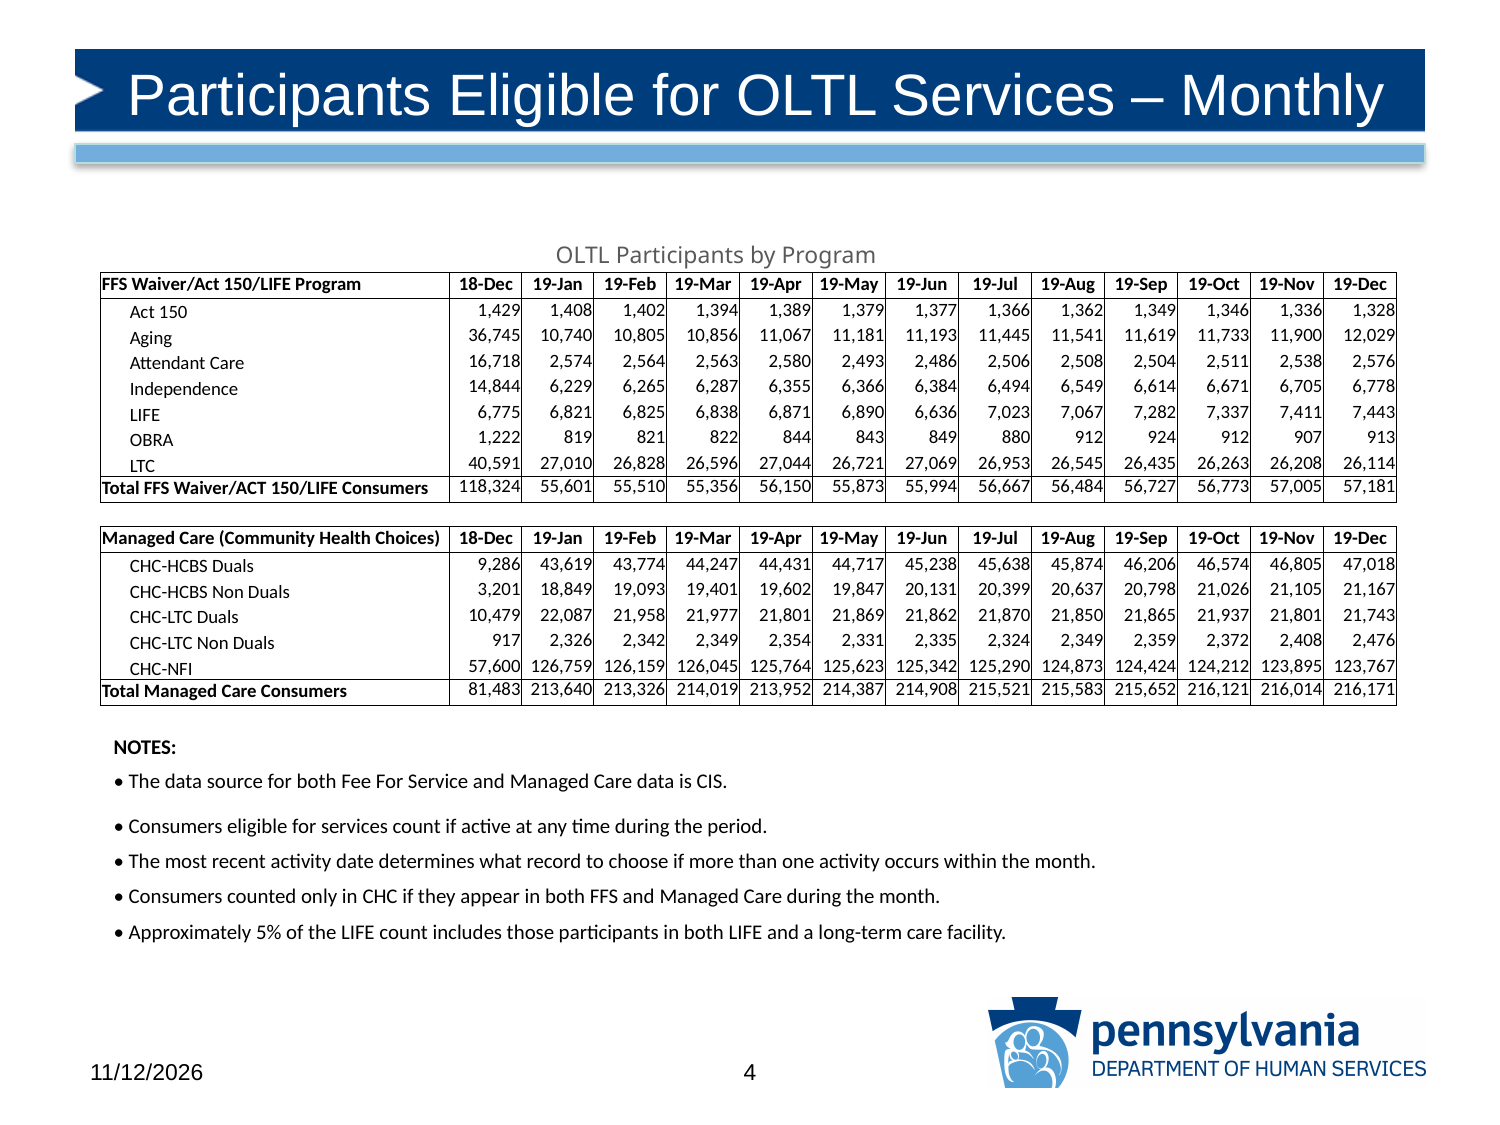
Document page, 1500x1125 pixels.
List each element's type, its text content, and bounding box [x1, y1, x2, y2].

table_cell 57,005 [1251, 477, 1323, 502]
table_cell [101, 503, 450, 526]
table_cell 214,387 [813, 680, 885, 705]
table_cell 6,549 [1032, 375, 1104, 400]
table_cell 19,602 [740, 578, 812, 603]
table_cell 125,342 [886, 654, 958, 679]
table_cell 19-Aug [1032, 273, 1104, 298]
table_cell 45,238 [886, 553, 958, 578]
table_cell 2,493 [813, 349, 885, 375]
slide_number 4 [575, 1050, 925, 1091]
table_cell 44,247 [667, 553, 739, 578]
table_cell [812, 503, 885, 526]
table_cell 2,349 [1032, 629, 1104, 654]
table_cell 1,429 [450, 299, 521, 324]
table_cell 1,377 [886, 299, 958, 324]
table_cell [522, 503, 594, 526]
table_cell [958, 503, 1031, 526]
table_cell 1,346 [1178, 299, 1250, 324]
table_cell 21,105 [1251, 578, 1323, 603]
table_cell 124,212 [1178, 654, 1250, 679]
table_cell 21,167 [1324, 578, 1396, 603]
table_cell 11,541 [1032, 324, 1104, 349]
table_cell 6,614 [1105, 375, 1177, 400]
table_cell 819 [522, 426, 593, 451]
table_cell 7,337 [1178, 400, 1250, 426]
table_cell [1177, 503, 1250, 526]
table_cell 21,801 [1251, 603, 1323, 629]
table_cell 1,389 [740, 299, 812, 324]
table_cell 26,435 [1105, 451, 1177, 476]
table_cell 2,580 [740, 349, 812, 375]
table_cell [1031, 503, 1104, 526]
table_cell 1,408 [522, 299, 593, 324]
table_cell 6,494 [959, 375, 1031, 400]
table_cell 19-May [813, 273, 885, 298]
table_cell 14,844 [450, 375, 521, 400]
table_header NOTES: [113, 737, 1397, 772]
table_cell CHC-HCBS Non Duals [101, 578, 449, 603]
table_cell 11,193 [886, 324, 958, 349]
table_cell 21,026 [1178, 578, 1250, 603]
table_cell 1,362 [1032, 299, 1104, 324]
table_cell 1,394 [667, 299, 739, 324]
table_cell 11,181 [813, 324, 885, 349]
table_cell 216,014 [1251, 680, 1323, 705]
table_cell 6,366 [813, 375, 885, 400]
table_header [1250, 235, 1323, 272]
table_cell 46,805 [1251, 553, 1323, 578]
table_cell [450, 503, 522, 526]
table_cell 213,952 [740, 680, 812, 705]
table_cell 20,637 [1032, 578, 1104, 603]
table_cell 2,538 [1251, 349, 1323, 375]
table_cell • The data source for both Fee For Service and Managed Care data is CIS. [113, 772, 1397, 803]
table_cell 11,733 [1178, 324, 1250, 349]
table_cell 40,591 [450, 451, 521, 476]
table_cell 2,504 [1105, 349, 1177, 375]
table_cell • The most recent activity date determines what record to choose if more than one activity occurs within the month. [113, 839, 1397, 874]
table_cell 56,150 [740, 477, 812, 502]
title Participants Eligible for OLTL Services – Monthly [112, 50, 1425, 125]
table_cell 125,764 [740, 654, 812, 679]
table_cell 26,953 [959, 451, 1031, 476]
table_cell 19-Jan [522, 273, 593, 298]
table_cell 19-May [813, 527, 885, 552]
table_cell LIFE [101, 400, 449, 426]
table_cell 7,411 [1251, 400, 1323, 426]
table_cell 27,044 [740, 451, 812, 476]
table_cell 55,873 [813, 477, 885, 502]
table_cell 2,372 [1178, 629, 1250, 654]
table_cell 19-Apr [740, 527, 812, 552]
table_cell 19-Feb [594, 527, 666, 552]
table_cell [1250, 503, 1323, 526]
table_cell 2,326 [522, 629, 593, 654]
table_cell 19-Jun [886, 527, 958, 552]
table_cell 6,355 [740, 375, 812, 400]
table_cell CHC-LTC Duals [101, 603, 449, 629]
table_cell 45,638 [959, 553, 1031, 578]
table_cell 2,354 [740, 629, 812, 654]
table_cell 124,424 [1105, 654, 1177, 679]
table_cell 215,521 [959, 680, 1031, 705]
table_cell 56,667 [959, 477, 1031, 502]
table_cell 19-Jan [522, 527, 593, 552]
table_cell 917 [450, 629, 521, 654]
table_cell 2,359 [1105, 629, 1177, 654]
table_cell 2,476 [1324, 629, 1396, 654]
table_cell 821 [594, 426, 666, 451]
table_cell 55,601 [522, 477, 593, 502]
table_cell 19-Dec [1324, 527, 1396, 552]
table_cell 216,121 [1178, 680, 1250, 705]
table_cell 1,379 [813, 299, 885, 324]
table_cell 125,290 [959, 654, 1031, 679]
table_cell 19-Mar [667, 527, 739, 552]
table_cell OBRA [101, 426, 449, 451]
table_cell 57,181 [1324, 477, 1396, 502]
table_cell 213,326 [594, 680, 666, 705]
table_cell 45,874 [1032, 553, 1104, 578]
table_cell 6,229 [522, 375, 593, 400]
table_cell 6,775 [450, 400, 521, 426]
table_cell 6,825 [594, 400, 666, 426]
table_cell 10,479 [450, 603, 521, 629]
table_cell 21,865 [1105, 603, 1177, 629]
table_cell 21,862 [886, 603, 958, 629]
table_cell 20,399 [959, 578, 1031, 603]
table_cell 10,740 [522, 324, 593, 349]
table_cell 47,018 [1324, 553, 1396, 578]
table_cell 123,767 [1324, 654, 1396, 679]
picture [75, 49, 1425, 138]
table_cell 1,366 [959, 299, 1031, 324]
table_cell 21,958 [594, 603, 666, 629]
table_cell Attendant Care [101, 349, 449, 375]
table_cell 20,798 [1105, 578, 1177, 603]
table_cell 19-Aug [1032, 527, 1104, 552]
table_cell 36,745 [450, 324, 521, 349]
table_cell [885, 503, 958, 526]
table_cell [1104, 503, 1177, 526]
table_cell 19-Nov [1251, 527, 1323, 552]
table_cell 6,287 [667, 375, 739, 400]
table_cell 46,206 [1105, 553, 1177, 578]
table_cell 912 [1032, 426, 1104, 451]
table_cell 19-Jul [959, 527, 1031, 552]
table_cell 2,342 [594, 629, 666, 654]
table_cell 2,506 [959, 349, 1031, 375]
table_cell 55,356 [667, 477, 739, 502]
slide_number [74, 1049, 426, 1091]
table_cell 10,805 [594, 324, 666, 349]
table_cell 19-Jul [959, 273, 1031, 298]
table_cell 11,067 [740, 324, 812, 349]
table_cell 56,773 [1178, 477, 1250, 502]
table_cell 21,801 [740, 603, 812, 629]
table_cell 81,483 [450, 680, 521, 705]
table_cell 2,574 [522, 349, 593, 375]
table_cell [666, 503, 739, 526]
table_cell 6,890 [813, 400, 885, 426]
table_cell 7,443 [1324, 400, 1396, 426]
table_cell 2,486 [886, 349, 958, 375]
table_cell 125,623 [813, 654, 885, 679]
table_header [1177, 235, 1250, 272]
table_cell 215,583 [1032, 680, 1104, 705]
table_cell Total Managed Care Consumers [101, 680, 449, 705]
table_cell 19-Feb [594, 273, 666, 298]
table_cell 6,384 [886, 375, 958, 400]
table_cell [594, 503, 666, 526]
table_cell 19-Oct [1178, 527, 1250, 552]
table_cell 26,208 [1251, 451, 1323, 476]
table_cell 21,937 [1178, 603, 1250, 629]
table_cell 20,131 [886, 578, 958, 603]
table_cell 1,328 [1324, 299, 1396, 324]
table_cell 27,010 [522, 451, 593, 476]
table_cell [739, 503, 812, 526]
table_cell 6,871 [740, 400, 812, 426]
table_cell 123,895 [1251, 654, 1323, 679]
table_cell 26,596 [667, 451, 739, 476]
table_cell 126,159 [594, 654, 666, 679]
table_cell 2,508 [1032, 349, 1104, 375]
table_cell 7,023 [959, 400, 1031, 426]
table_cell 6,671 [1178, 375, 1250, 400]
table_cell 907 [1251, 426, 1323, 451]
table_cell 57,600 [450, 654, 521, 679]
table_cell 2,335 [886, 629, 958, 654]
table_cell 16,718 [450, 349, 521, 375]
table_cell 22,087 [522, 603, 593, 629]
table_cell Managed Care (Community Health Choices) [101, 527, 449, 552]
table_cell 2,511 [1178, 349, 1250, 375]
table_cell 55,994 [886, 477, 958, 502]
table_cell 214,019 [667, 680, 739, 705]
table_cell 843 [813, 426, 885, 451]
table_cell 21,977 [667, 603, 739, 629]
table_cell 822 [667, 426, 739, 451]
table_cell Independence [101, 375, 449, 400]
table_cell 3,201 [450, 578, 521, 603]
table_cell 2,324 [959, 629, 1031, 654]
table_cell 18,849 [522, 578, 593, 603]
table_cell 2,564 [594, 349, 666, 375]
table_cell 6,705 [1251, 375, 1323, 400]
table_cell 19-Mar [667, 273, 739, 298]
table_cell 19-Nov [1251, 273, 1323, 298]
table_cell 43,619 [522, 553, 593, 578]
table_cell CHC-HCBS Duals [101, 553, 449, 578]
table_cell 19-Sep [1105, 273, 1177, 298]
table_cell 55,510 [594, 477, 666, 502]
table_cell 46,574 [1178, 553, 1250, 578]
table_cell 1,349 [1105, 299, 1177, 324]
table_cell 11,619 [1105, 324, 1177, 349]
table_cell 844 [740, 426, 812, 451]
table_cell 924 [1105, 426, 1177, 451]
table_cell 124,873 [1032, 654, 1104, 679]
table_cell 6,265 [594, 375, 666, 400]
table_cell 27,069 [886, 451, 958, 476]
table_cell 12,029 [1324, 324, 1396, 349]
table_cell 2,349 [667, 629, 739, 654]
table_cell Total FFS Waiver/ACT 150/LIFE Consumers [101, 477, 449, 502]
table_header [1104, 235, 1177, 272]
table_cell 19-Jun [886, 273, 958, 298]
table_cell 19-Sep [1105, 527, 1177, 552]
table_cell 26,263 [1178, 451, 1250, 476]
table_cell 6,821 [522, 400, 593, 426]
table_cell Aging [101, 324, 449, 349]
table_cell 215,652 [1105, 680, 1177, 705]
table_cell 21,743 [1324, 603, 1396, 629]
table_cell 2,331 [813, 629, 885, 654]
table_cell 6,838 [667, 400, 739, 426]
table_cell CHC-LTC Non Duals [101, 629, 449, 654]
table_cell 849 [886, 426, 958, 451]
table_cell 1,336 [1251, 299, 1323, 324]
table_cell 26,828 [594, 451, 666, 476]
table_cell 1,402 [594, 299, 666, 324]
table_cell • Consumers eligible for services count if active at any time during the period. [113, 803, 1397, 839]
table_cell 21,870 [959, 603, 1031, 629]
picture [988, 997, 1426, 1088]
table_cell 19-Dec [1324, 273, 1396, 298]
table_cell 11,900 [1251, 324, 1323, 349]
table_cell 19-Oct [1178, 273, 1250, 298]
table_cell 56,484 [1032, 477, 1104, 502]
table_cell CHC-NFI [101, 654, 449, 679]
table_cell 216,171 [1324, 680, 1396, 705]
table_cell • Approximately 5% of the LIFE count includes those participants in both LIFE and a long-term care facility. [113, 909, 1397, 944]
table_cell 7,067 [1032, 400, 1104, 426]
table_cell 6,778 [1324, 375, 1396, 400]
table_cell [1323, 503, 1396, 526]
table_cell 2,408 [1251, 629, 1323, 654]
table_cell 126,045 [667, 654, 739, 679]
table_cell 2,563 [667, 349, 739, 375]
table_cell 18-Dec [450, 273, 521, 298]
table_cell 26,114 [1324, 451, 1396, 476]
table_cell 18-Dec [450, 527, 521, 552]
table_header [1031, 235, 1104, 272]
table_cell • Consumers counted only in CHC if they appear in both FFS and Managed Care during the month. [113, 874, 1397, 909]
table_header [1323, 235, 1396, 272]
table_cell 44,717 [813, 553, 885, 578]
table_cell LTC [101, 451, 449, 476]
table_cell 21,869 [813, 603, 885, 629]
table_cell 118,324 [450, 477, 521, 502]
table_cell 19,847 [813, 578, 885, 603]
table_cell FFS Waiver/Act 150/LIFE Program [101, 273, 449, 298]
table_cell 126,759 [522, 654, 593, 679]
table_cell Act 150 [101, 299, 449, 324]
table_cell 9,286 [450, 553, 521, 578]
table_cell 43,774 [594, 553, 666, 578]
table_cell 21,850 [1032, 603, 1104, 629]
table_cell 213,640 [522, 680, 593, 705]
table_cell 912 [1178, 426, 1250, 451]
table_cell 19,093 [594, 578, 666, 603]
table_cell 26,545 [1032, 451, 1104, 476]
table_cell 10,856 [667, 324, 739, 349]
table_cell 214,908 [886, 680, 958, 705]
table_header OLTL Participants by Program [101, 235, 1031, 272]
table_cell 1,222 [450, 426, 521, 451]
table_cell 26,721 [813, 451, 885, 476]
table_cell 44,431 [740, 553, 812, 578]
table_cell 11,445 [959, 324, 1031, 349]
table_cell 6,636 [886, 400, 958, 426]
table_cell 7,282 [1105, 400, 1177, 426]
table_cell 19-Apr [740, 273, 812, 298]
table_cell 913 [1324, 426, 1396, 451]
table_cell 19,401 [667, 578, 739, 603]
table_cell 56,727 [1105, 477, 1177, 502]
table_cell 880 [959, 426, 1031, 451]
table_cell 2,576 [1324, 349, 1396, 375]
